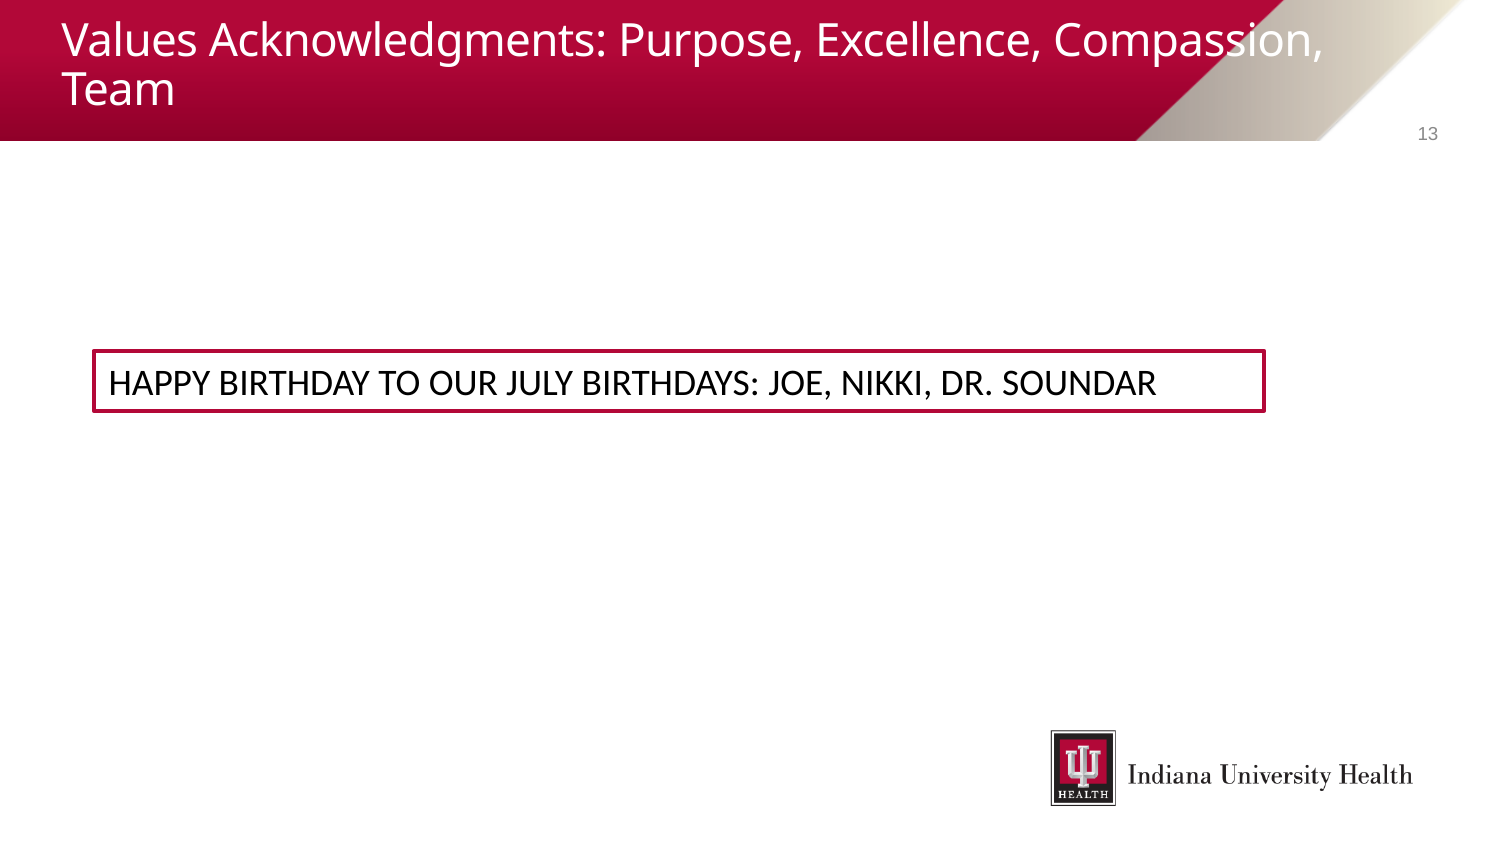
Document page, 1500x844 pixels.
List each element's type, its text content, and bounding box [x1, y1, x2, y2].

picture [1048, 727, 1415, 809]
picture [0, 0, 1318, 141]
picture [1394, 0, 1500, 141]
text_box HAPPY BIRTHDAY TO OUR JULY BIRTHDAYS: JOE, NIKKI, DR. SOUNDAR [92, 349, 1266, 413]
slide_number 13 [1318, 98, 1439, 144]
title Values Acknowledgments: Purpose, Excellence, Compassion, Team [61, 0, 1394, 116]
